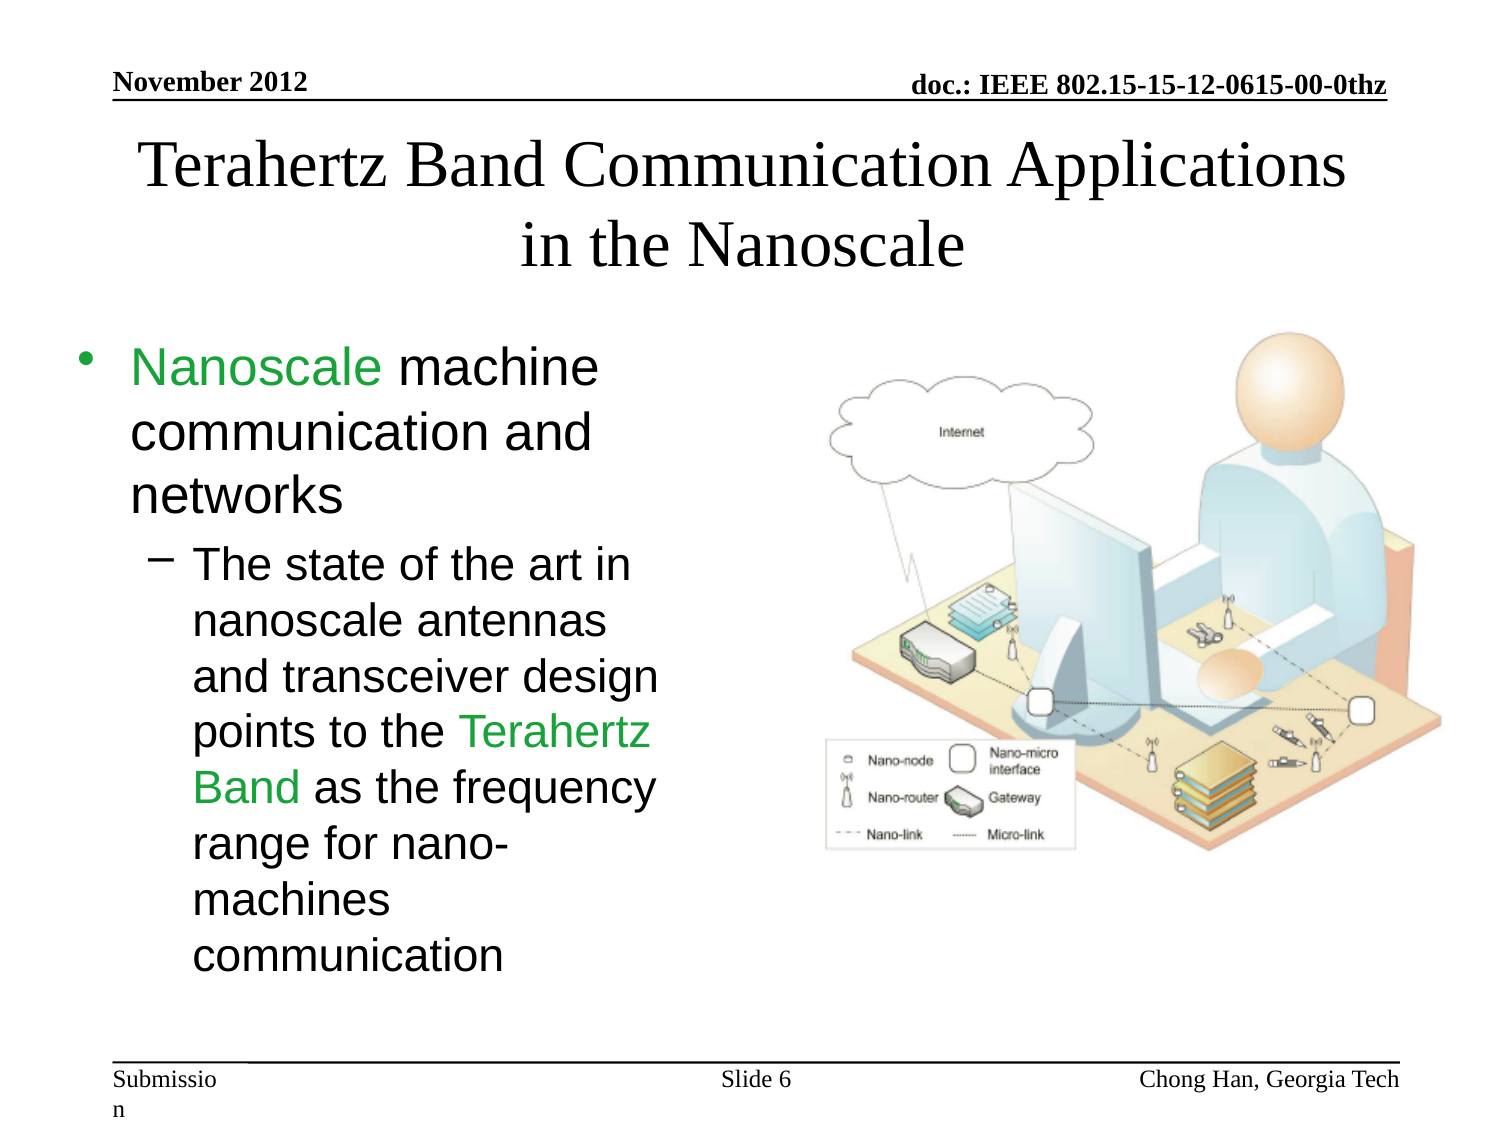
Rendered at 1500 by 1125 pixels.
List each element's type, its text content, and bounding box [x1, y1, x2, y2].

title Terahertz Band Communication Applications in the Nanoscale [49, 112, 1438, 288]
footer Chong Han, Georgia Tech [812, 1061, 1401, 1093]
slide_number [112, 61, 376, 98]
picture [749, 324, 1473, 866]
slide_number Slide 6 [712, 1061, 800, 1093]
list Nanoscale machine communication and networks The state of the art in nanoscale antennas and transceiver design points to the Terahertz Band as the frequency range for nano-machines communication [62, 324, 713, 1001]
